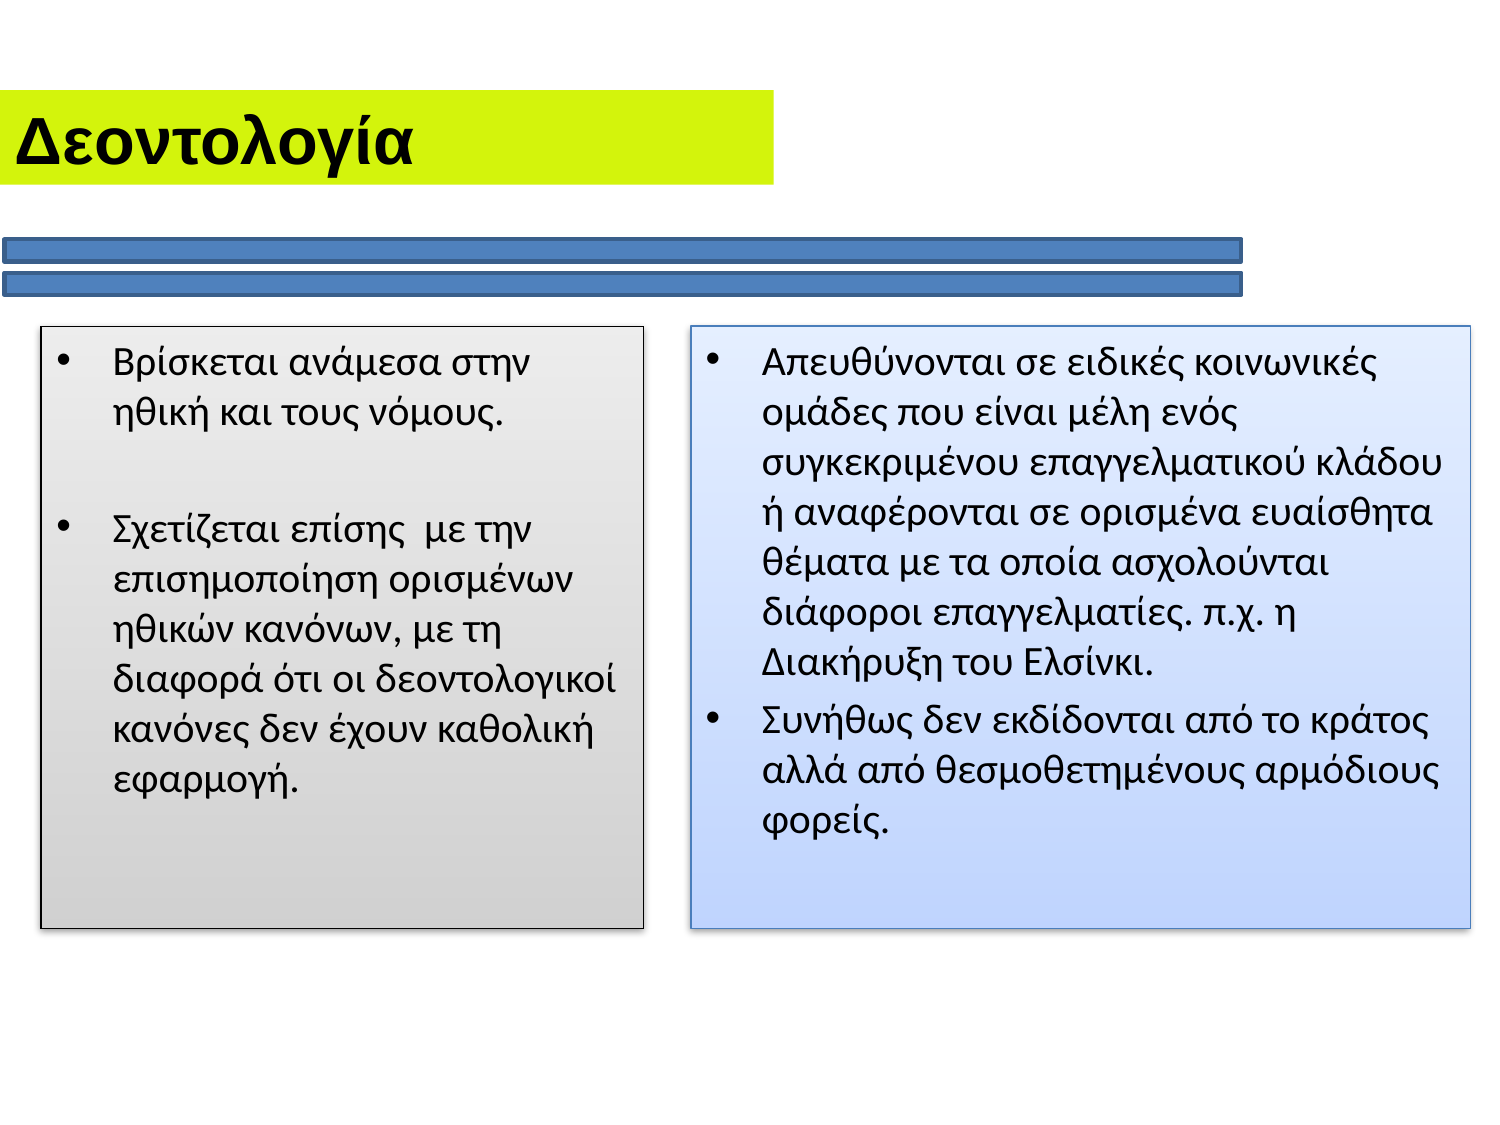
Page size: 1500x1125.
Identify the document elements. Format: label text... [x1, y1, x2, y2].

text_box Απευθύνονται σε ειδικές κοινωνικές ομάδες που είναι μέλη ενός συγκεκριμένου επαγγελματικού κλάδου ή αναφέρονται σε ορισμένα ευαίσθητα θέματα με τα οποία ασχολούνται διάφοροι επαγγελματίες. π.χ. η Διακήρυξη του Ελσίνκι. Συνήθως δεν εκδίδονται από το κράτος αλλά από θεσμοθετημένους αρμόδιους φορείς. [690, 325, 1471, 929]
list Βρίσκεται ανάμεσα στην ηθική και τους νόμους. Σχετίζεται επίσης με την επισημοποίηση ορισμένων ηθικών κανόνων, με τη διαφορά ότι οι δεοντολογικοί κανόνες δεν έχουν καθολική εφαρμογή. [40, 326, 644, 929]
text_box Δεοντολογία [0, 90, 774, 185]
